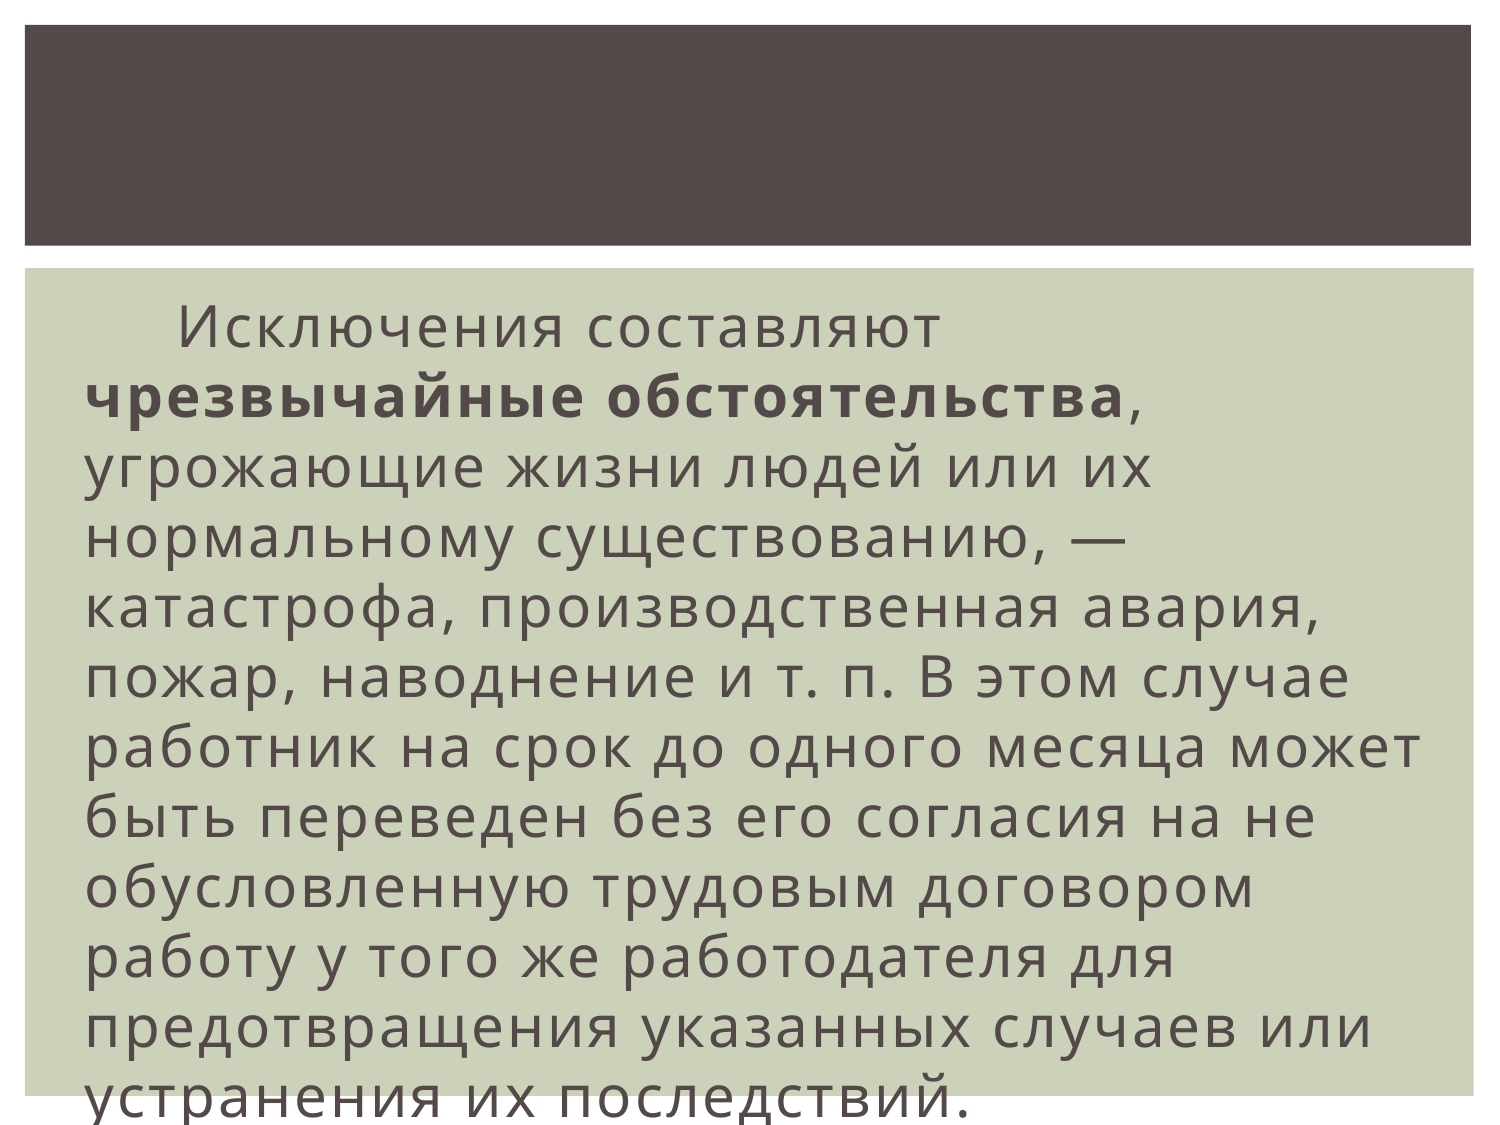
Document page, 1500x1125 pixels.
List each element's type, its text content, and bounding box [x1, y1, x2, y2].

list Исключения составляют чрезвычайные обстоятельства, угрожающие жизни людей или их нормальному существованию, — катастрофа, производственная авария, пожар, наводнение и т. п. В этом случае работник на срок до одного месяца может быть переведен без его согласия на не обусловленную трудовым договором работу у того же работодателя для предотвращения указанных случаев или устранения их последствий. [62, 281, 1442, 1005]
